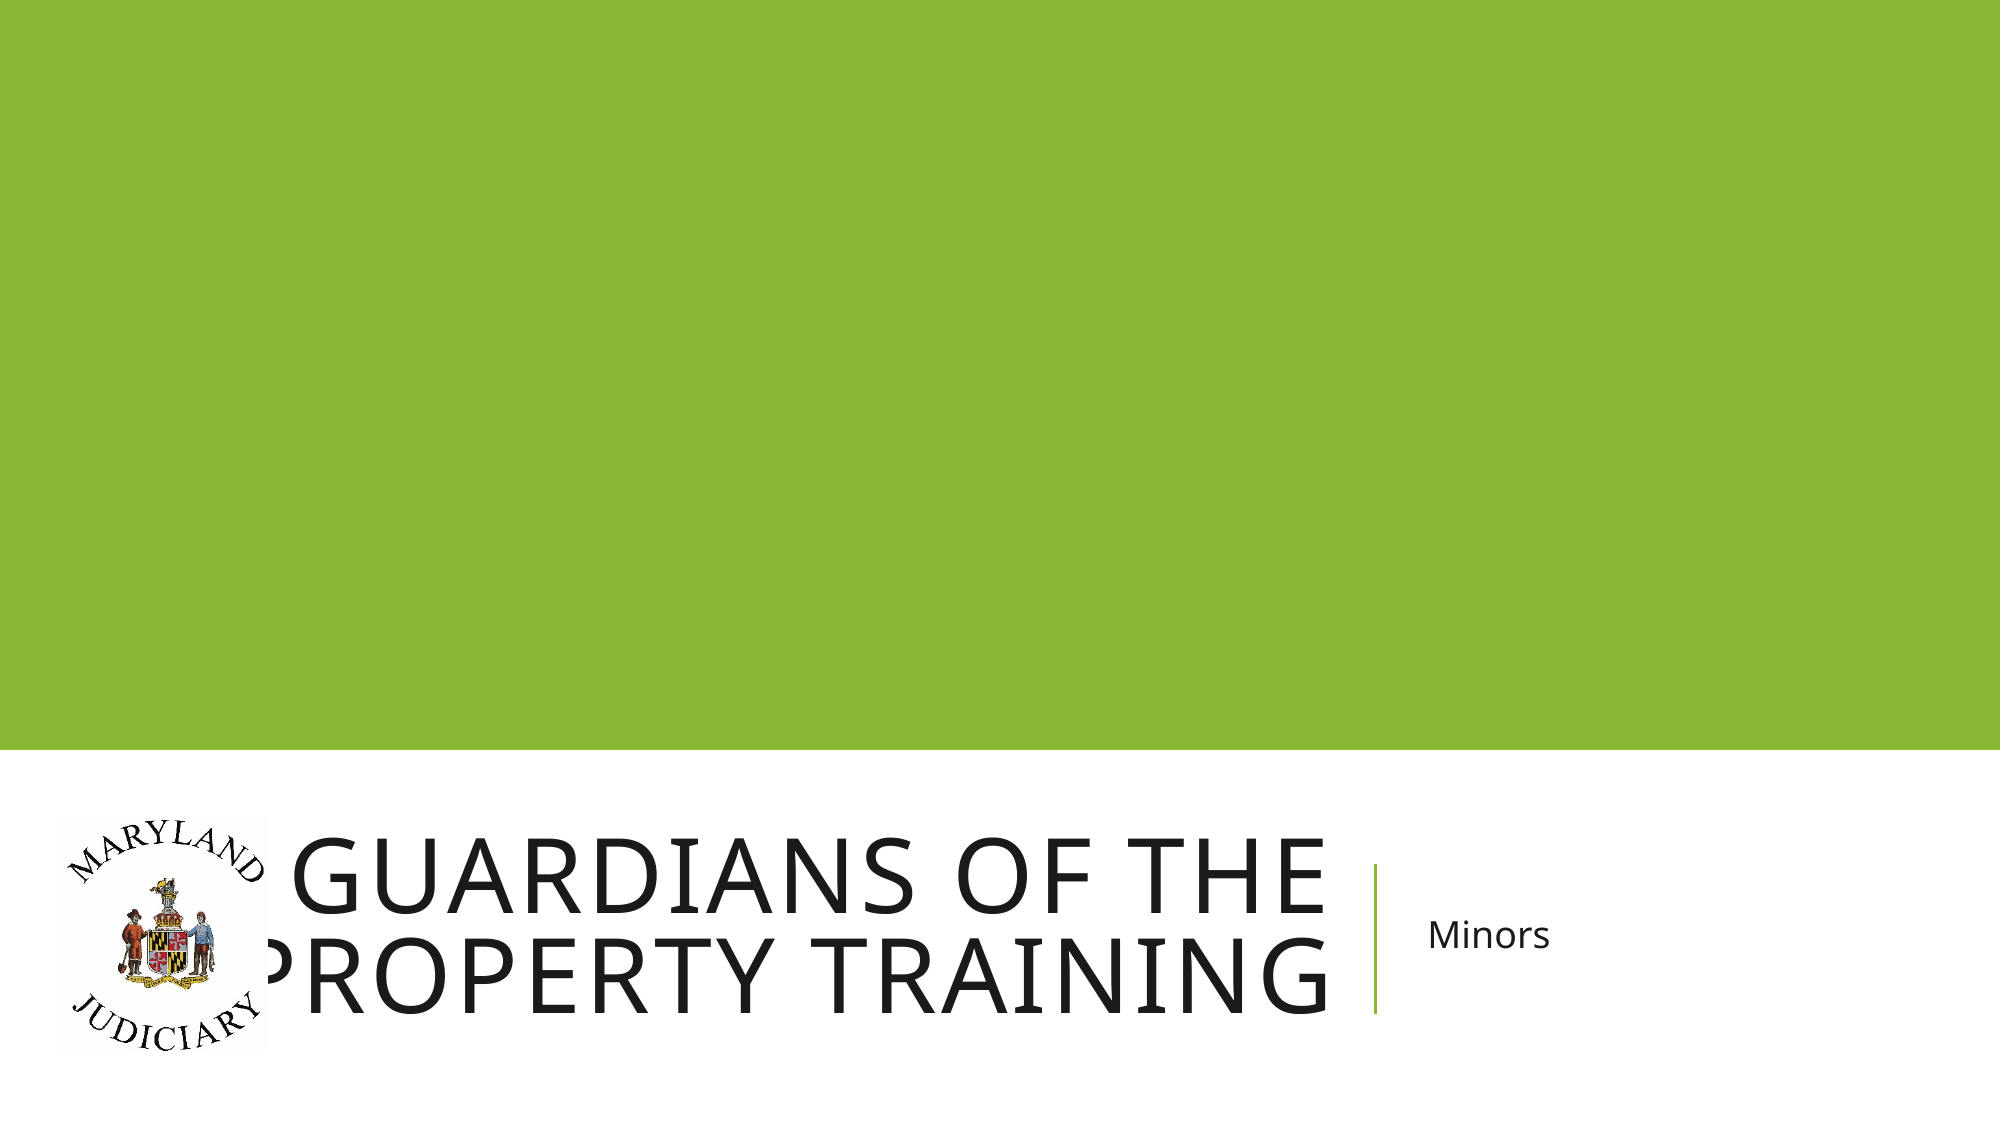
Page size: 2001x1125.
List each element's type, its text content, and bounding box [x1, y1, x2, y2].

title Guardians of the Property Training [269, 813, 1350, 1054]
subtitle Minors [1412, 813, 1938, 1054]
picture [56, 815, 268, 1054]
